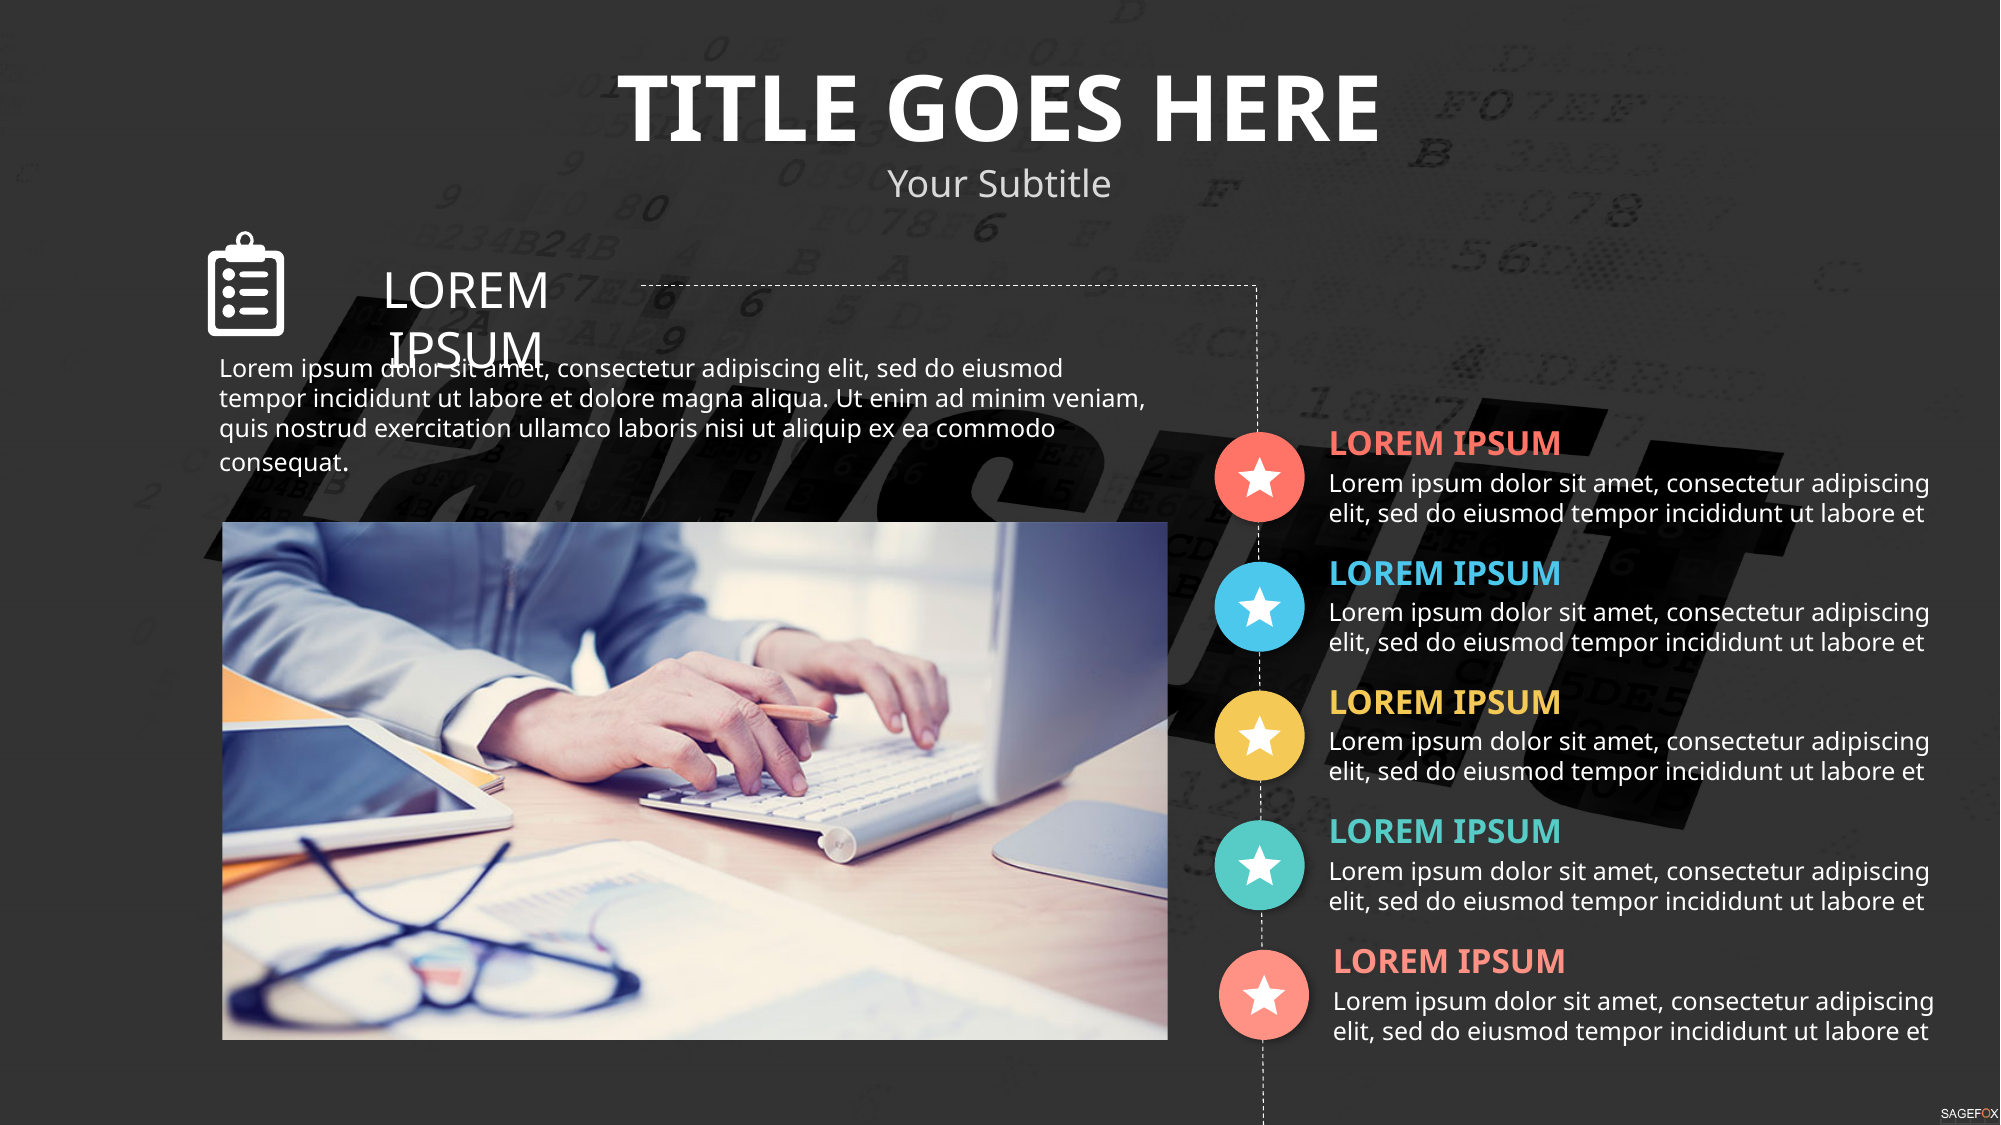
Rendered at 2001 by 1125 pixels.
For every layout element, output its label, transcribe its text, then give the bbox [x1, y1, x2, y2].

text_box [1214, 690, 1305, 781]
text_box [1218, 949, 1309, 1040]
text_box TITLE GOES HERE Your Subtitle [548, 42, 1452, 212]
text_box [1256, 1040, 1264, 1125]
text_box [221, 521, 1169, 1041]
text_box LOREM IPSUM Lorem ipsum dolor sit amet, consectetur adipiscing elit, sed do eiusmod tempor incididunt ut labore et [1318, 546, 1953, 662]
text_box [1214, 432, 1305, 523]
picture [0, 0, 2001, 1125]
text_box LOREM IPSUM Lorem ipsum dolor sit amet, consectetur adipiscing elit, sed do eiusmod tempor incididunt ut labore et [1318, 805, 1953, 921]
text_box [1256, 781, 1264, 820]
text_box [1256, 652, 1264, 690]
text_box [1256, 287, 1264, 432]
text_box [1256, 523, 1264, 561]
text_box LOREM IPSUM Lorem ipsum dolor sit amet, consectetur adipiscing elit, sed do eiusmod tempor incididunt ut labore et [1318, 417, 1953, 533]
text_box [1214, 820, 1305, 911]
text_box LOREM IPSUM Lorem ipsum dolor sit amet, consectetur adipiscing elit, sed do eiusmod tempor incididunt ut labore et [1318, 675, 1953, 791]
text_box LOREM IPSUM [292, 250, 642, 344]
text_box LOREM IPSUM Lorem ipsum dolor sit amet, consectetur adipiscing elit, sed do eiusmod tempor incididunt ut labore et [1322, 935, 1958, 1050]
text_box Lorem ipsum dolor sit amet, consectetur adipiscing elit, sed do eiusmod tempor incididunt ut labore et dolore magna aliqua. Ut enim ad minim veniam, quis nostrud exercitation ullamco laboris nisi ut aliquip ex ea commodo consequat. [204, 344, 1168, 485]
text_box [1256, 911, 1264, 949]
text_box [207, 231, 285, 337]
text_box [1214, 561, 1305, 652]
